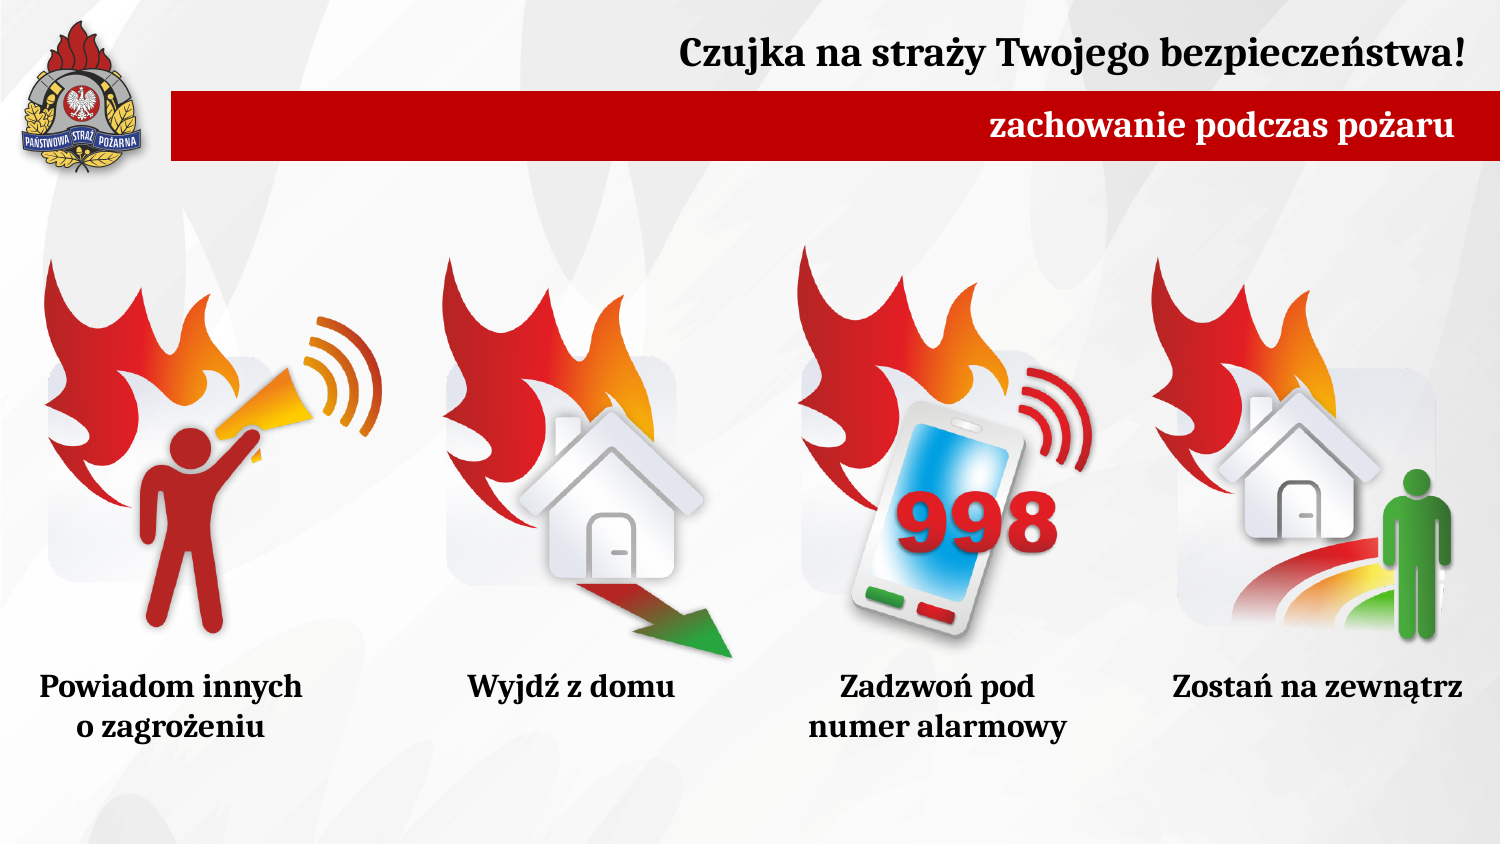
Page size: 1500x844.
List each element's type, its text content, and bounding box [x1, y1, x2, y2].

text_box Czujka na straży Twojego bezpieczeństwa! [572, 24, 1483, 82]
text_box Wyjdź z domu [440, 676, 703, 712]
picture [0, 0, 1500, 844]
text_box zachowanie podczas pożaru [171, 99, 1471, 153]
text_box Zostań na zewnątrz [1151, 656, 1485, 712]
text_box Zadzwoń pod numer alarmowy [773, 656, 1103, 752]
text_box Powiadom innych o zagrożeniu [17, 656, 325, 752]
text_box [171, 91, 1500, 161]
